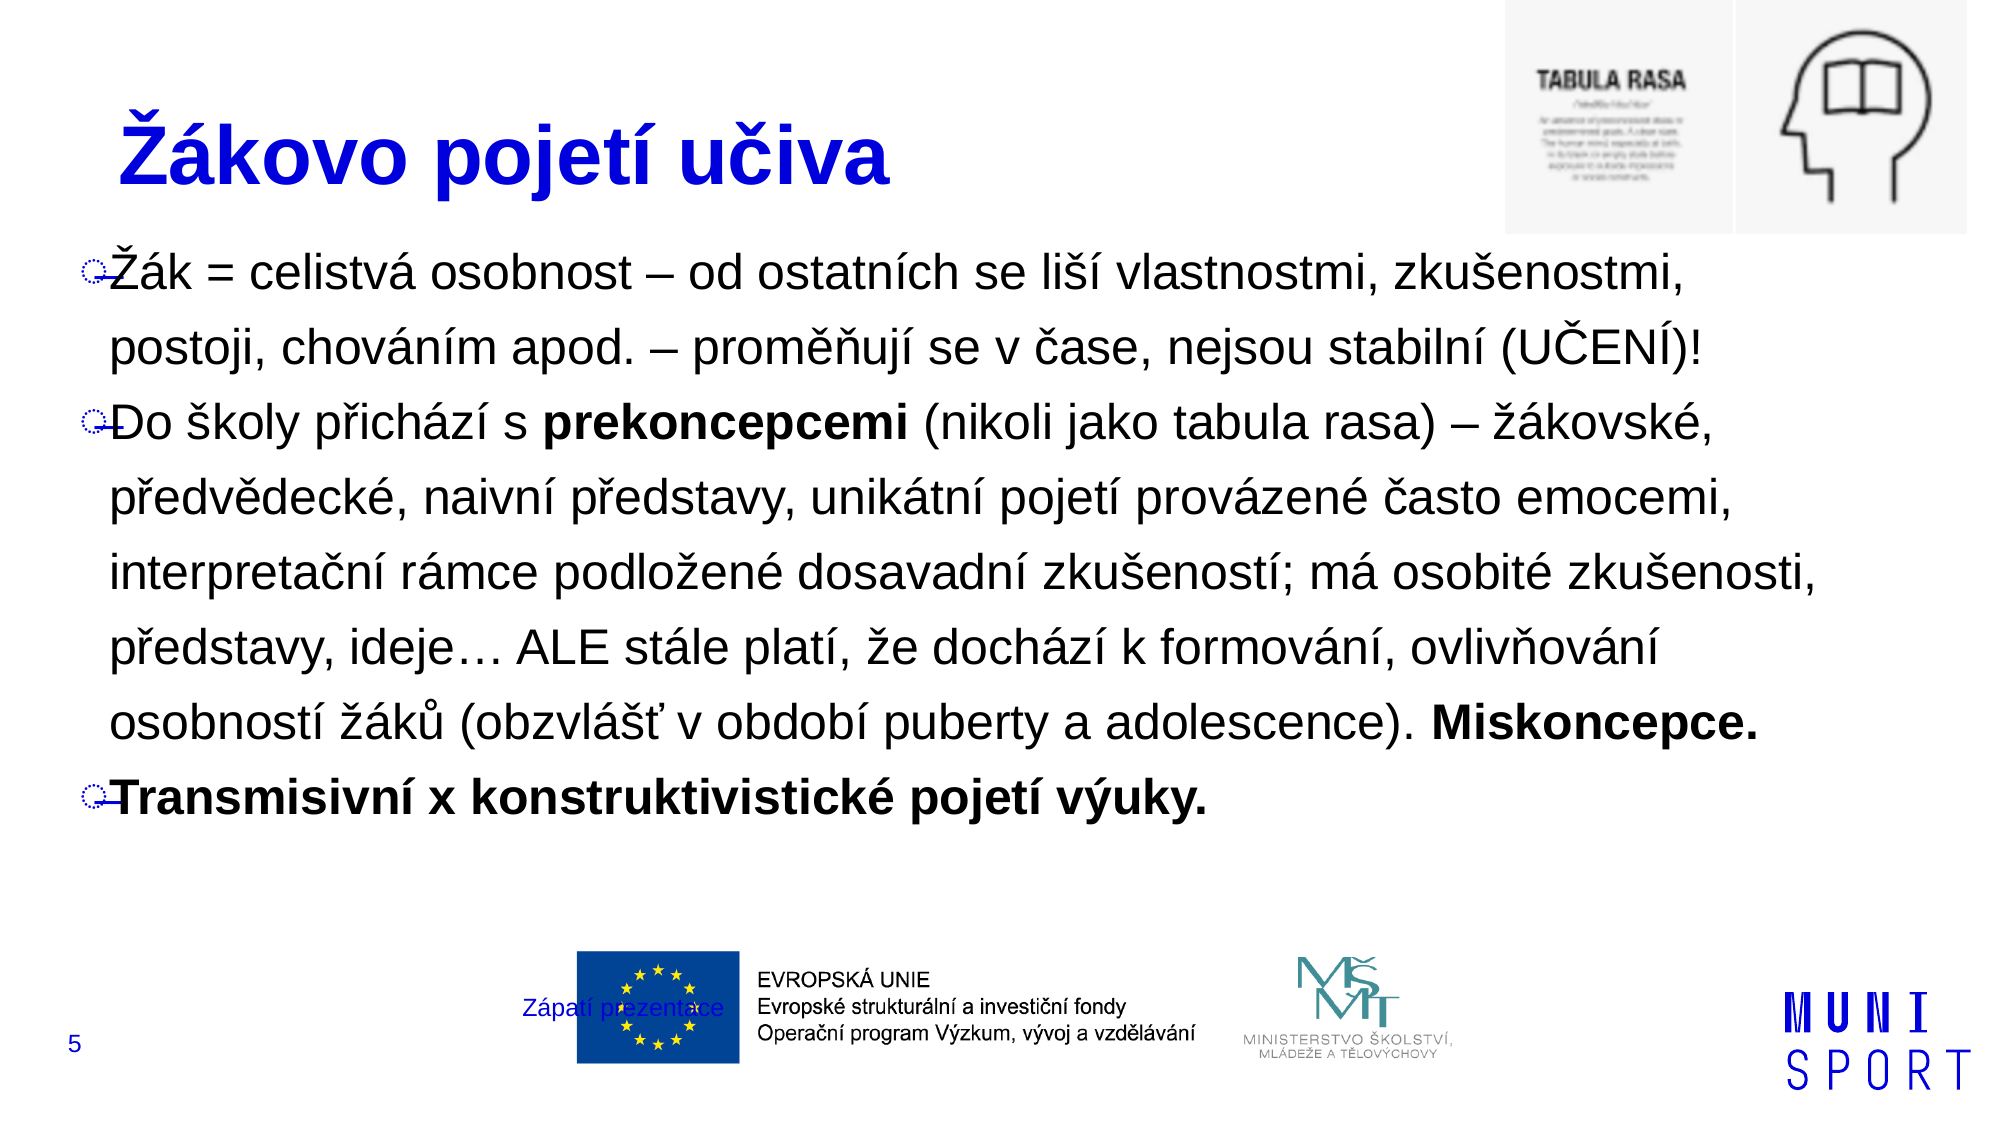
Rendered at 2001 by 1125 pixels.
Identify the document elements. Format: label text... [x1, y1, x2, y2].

title Žákovo pojetí učiva [118, 118, 1500, 193]
list Žák = celistvá osobnost – od ostatních se liší vlastnostmi, zkušenostmi, postoji, chováním apod. – proměňují se v čase, nejsou stabilní (UČENÍ)! Do školy přichází s prekoncepcemi (nikoli jako tabula rasa) – žákovské, předvědecké, naivní představy, unikátní pojetí provázené často emocemi, interpretační rámce podložené dosavadní zkušeností; má osobité zkušenosti, představy, ideje… ALE stále platí, že dochází k formování, ovlivňování osobností žáků (obzvlášť v období puberty a adolescence). Miskoncepce. Transmisivní x konstruktivistické pojetí výuky. [67, 224, 1832, 904]
slide_number 5 [67, 1021, 110, 1063]
picture [1505, 0, 1967, 234]
footer Zápatí prezentace [522, 904, 1506, 1119]
